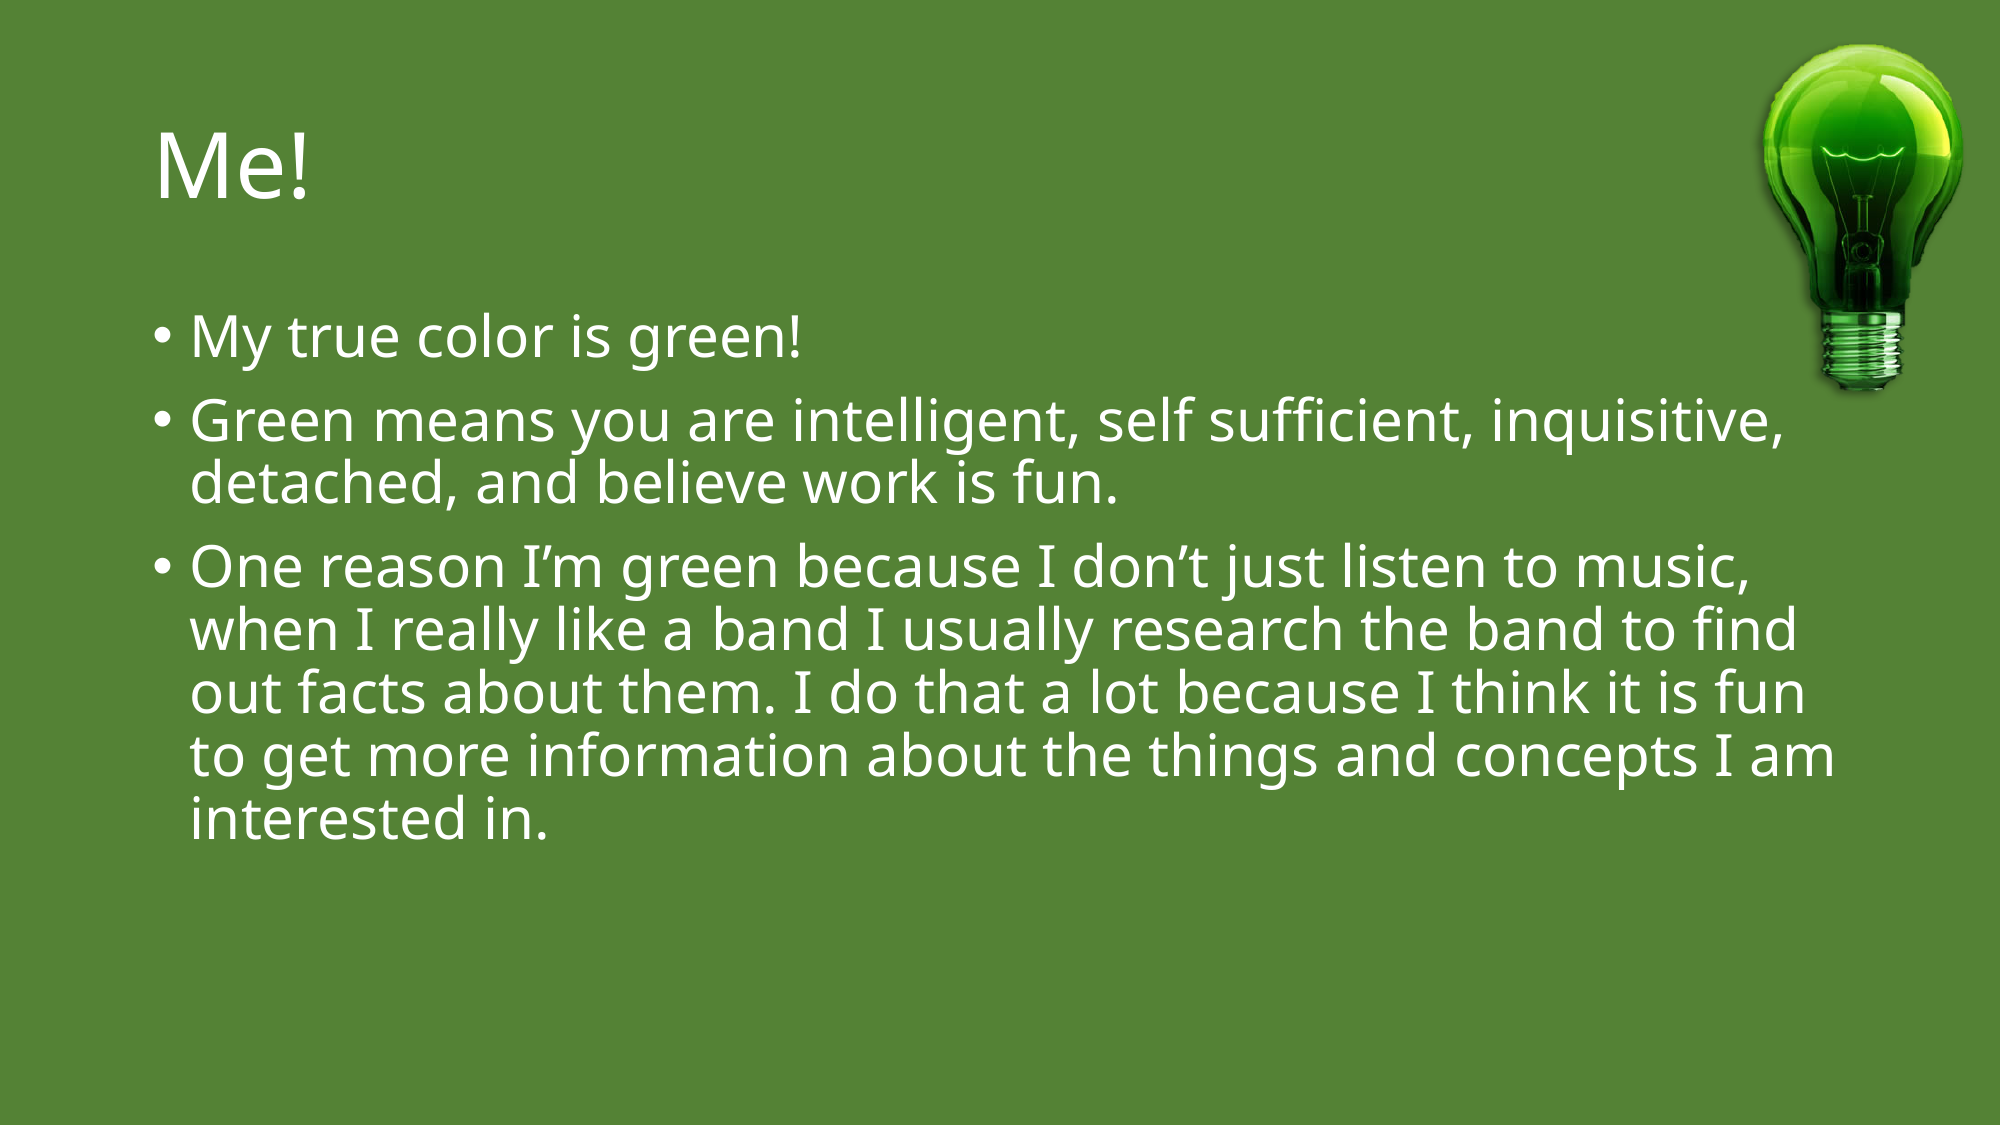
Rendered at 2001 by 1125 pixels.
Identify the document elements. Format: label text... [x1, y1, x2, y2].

picture [1659, 0, 2000, 458]
title Me! [137, 59, 1648, 278]
list My true color is green! Green means you are intelligent, self sufficient, inquisitive, detached, and believe work is fun. One reason I’m green because I don’t just listen to music, when I really like a band I usually research the band to find out facts about them. I do that a lot because I think it is fun to get more information about the things and concepts I am interested in. [137, 299, 1863, 1014]
